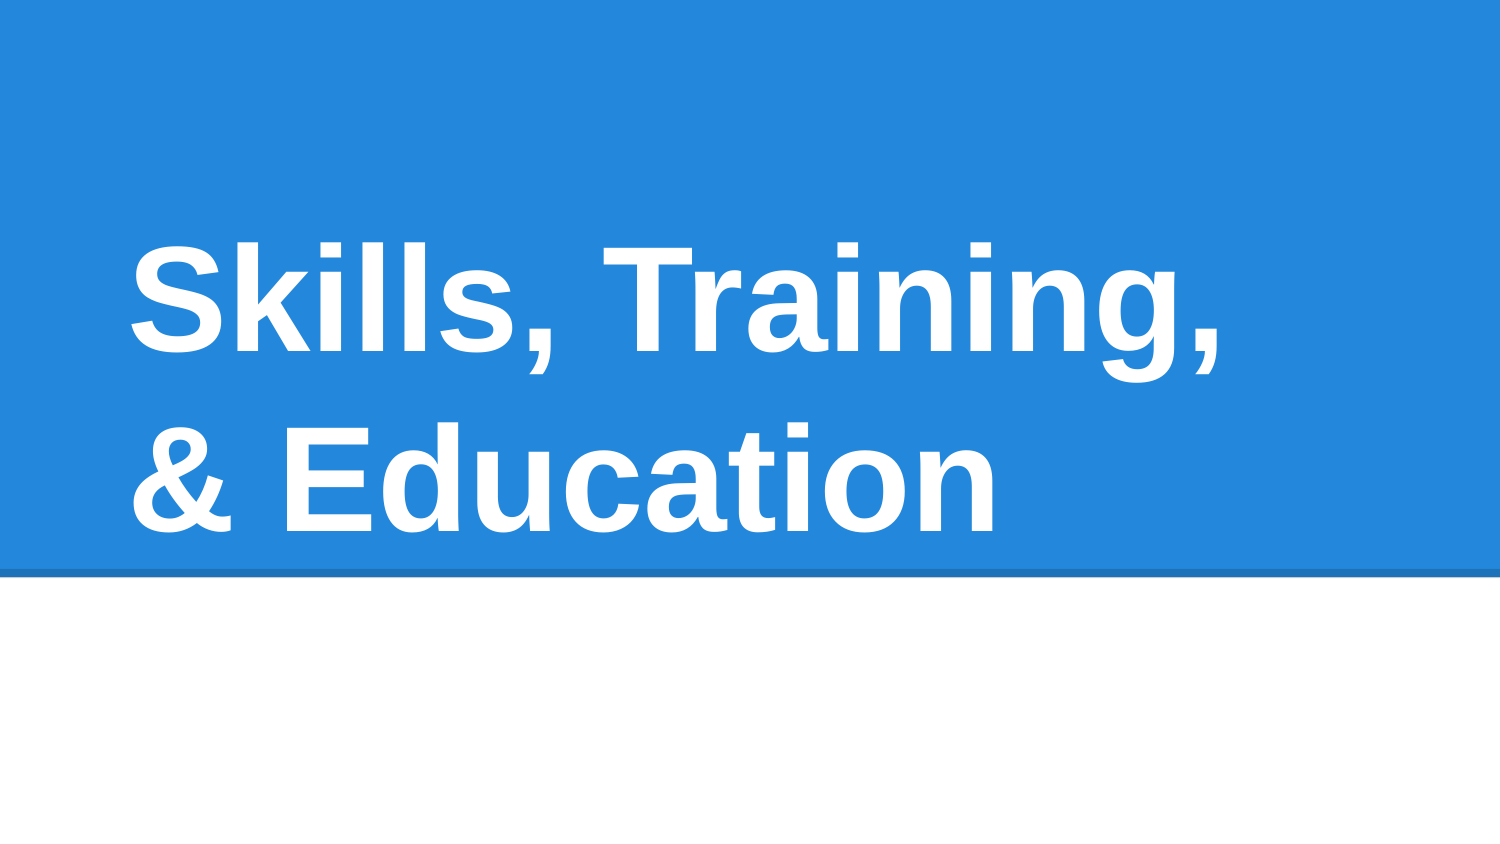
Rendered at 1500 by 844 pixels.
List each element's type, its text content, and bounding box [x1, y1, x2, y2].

title Skills, Training, & Education [112, 306, 1388, 577]
